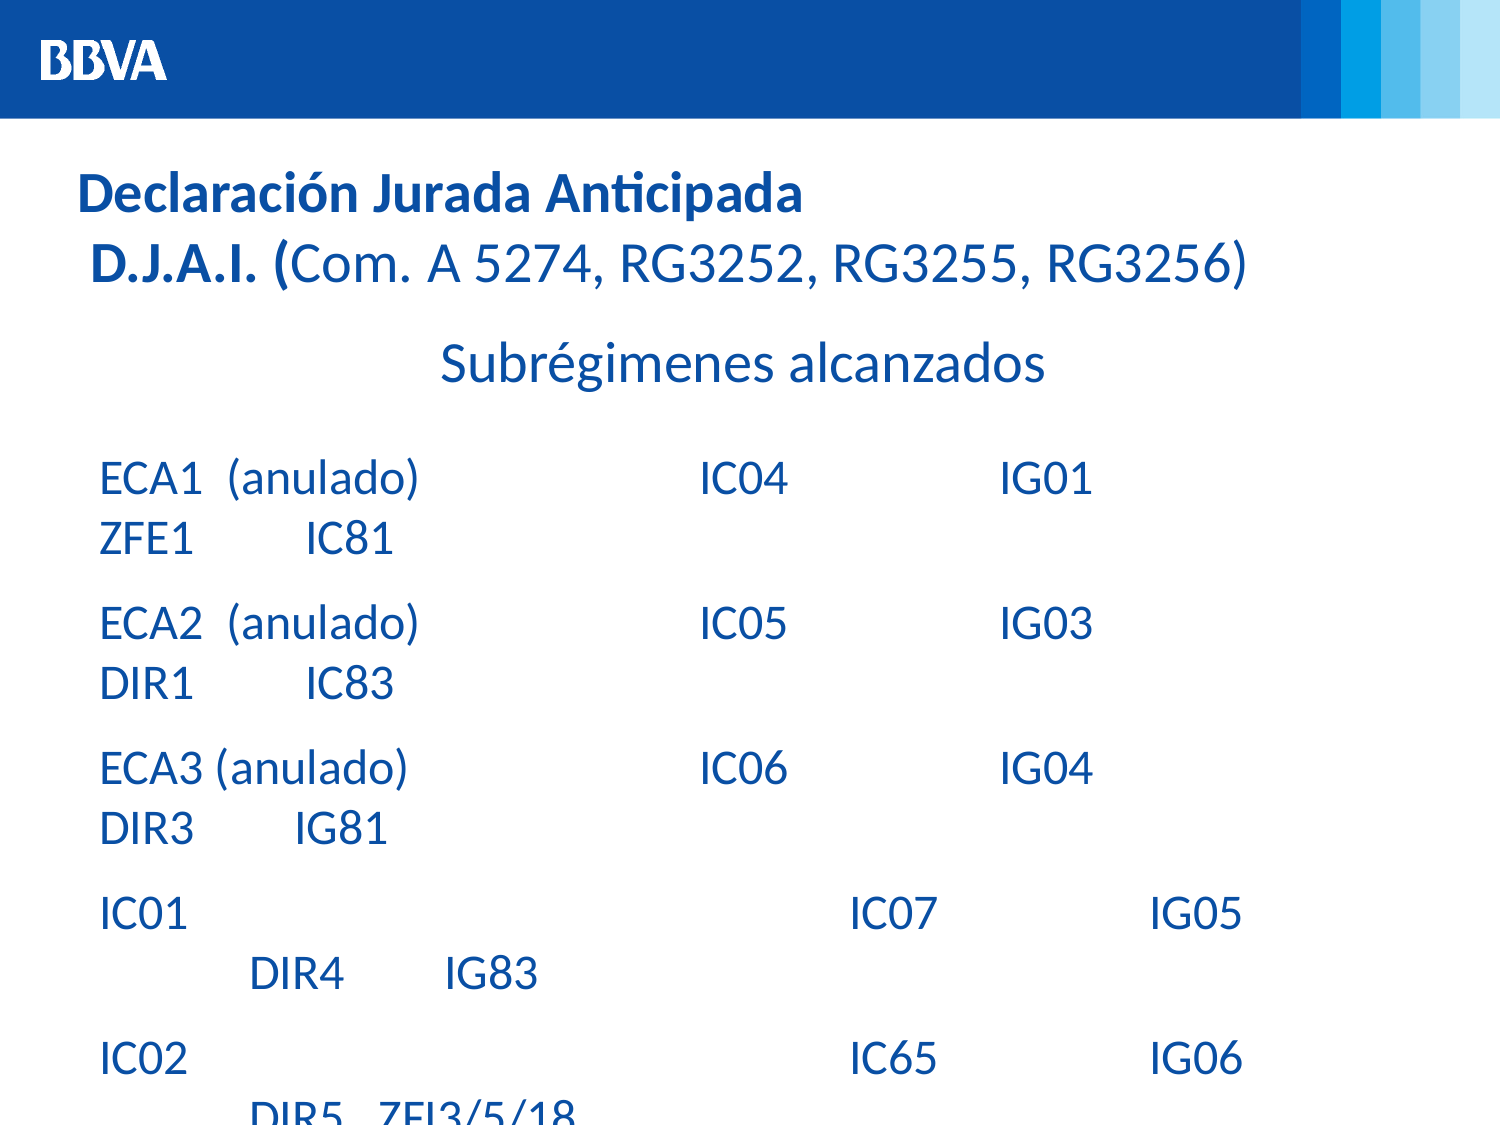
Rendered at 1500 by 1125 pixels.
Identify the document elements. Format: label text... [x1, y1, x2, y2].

title Subrégimenes alcanzados [68, 316, 1419, 520]
picture [0, 0, 1500, 139]
text_box ECA1 (anulado) IC04 IG01 ZFE1 IC81 ECA2 (anulado) IC05 IG03 DIR1 IC83 ECA3 (anulado) IC06 IG04 DIR3 IG81 IC01 IC07 IG05 DIR4 IG83 IC02 IC65 IG06 DIR5 ZFI3/5/18 IC03 IC75 IG07 DIR6 [84, 437, 1391, 1125]
text_box Declaración Jurada Anticipada D.J.A.I. (Com. A 5274, RG3252, RG3255, RG3256) [62, 146, 1500, 302]
